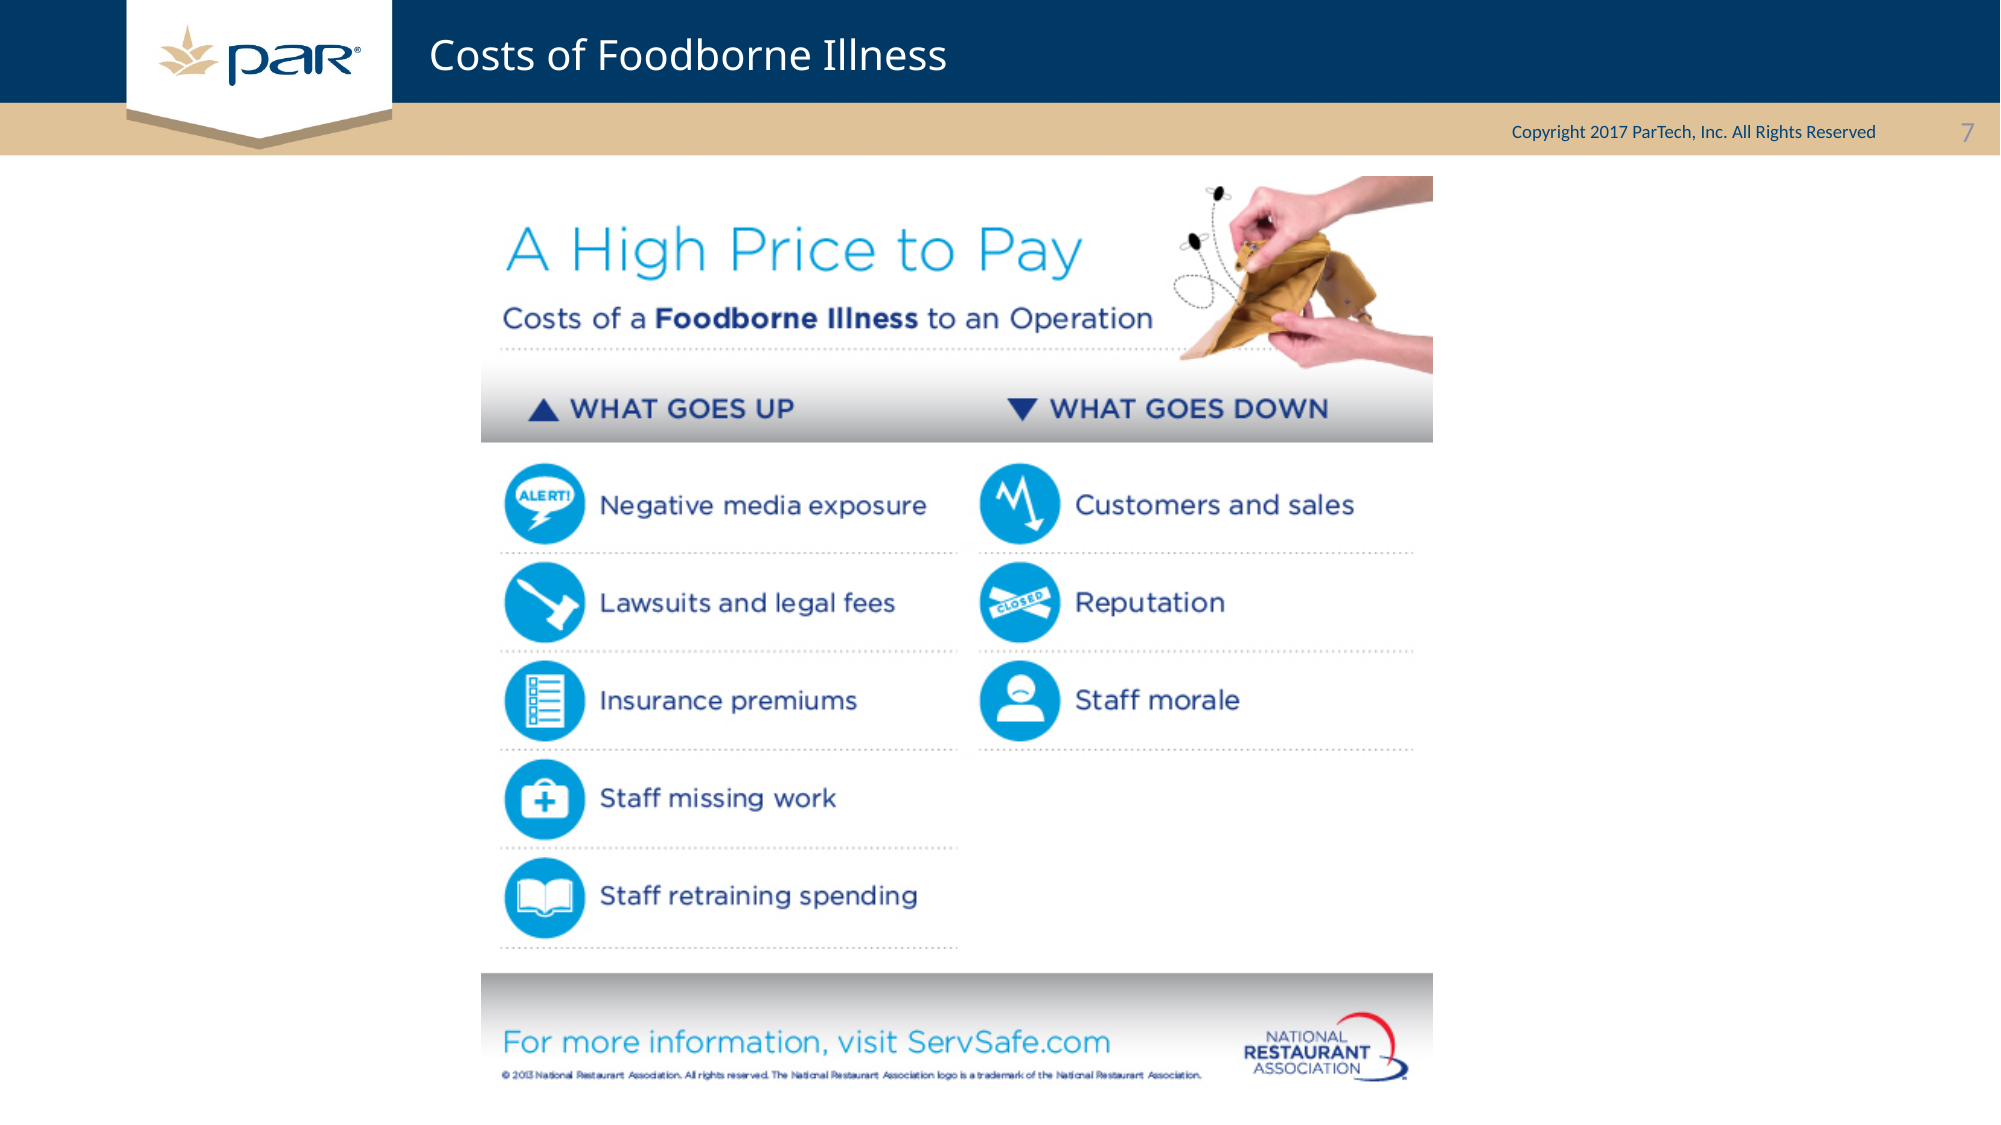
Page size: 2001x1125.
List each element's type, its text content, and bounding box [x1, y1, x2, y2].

title Costs of Foodborne Illness [414, 27, 1825, 87]
slide_number 7 [1935, 104, 2000, 159]
picture [0, 0, 2000, 1125]
